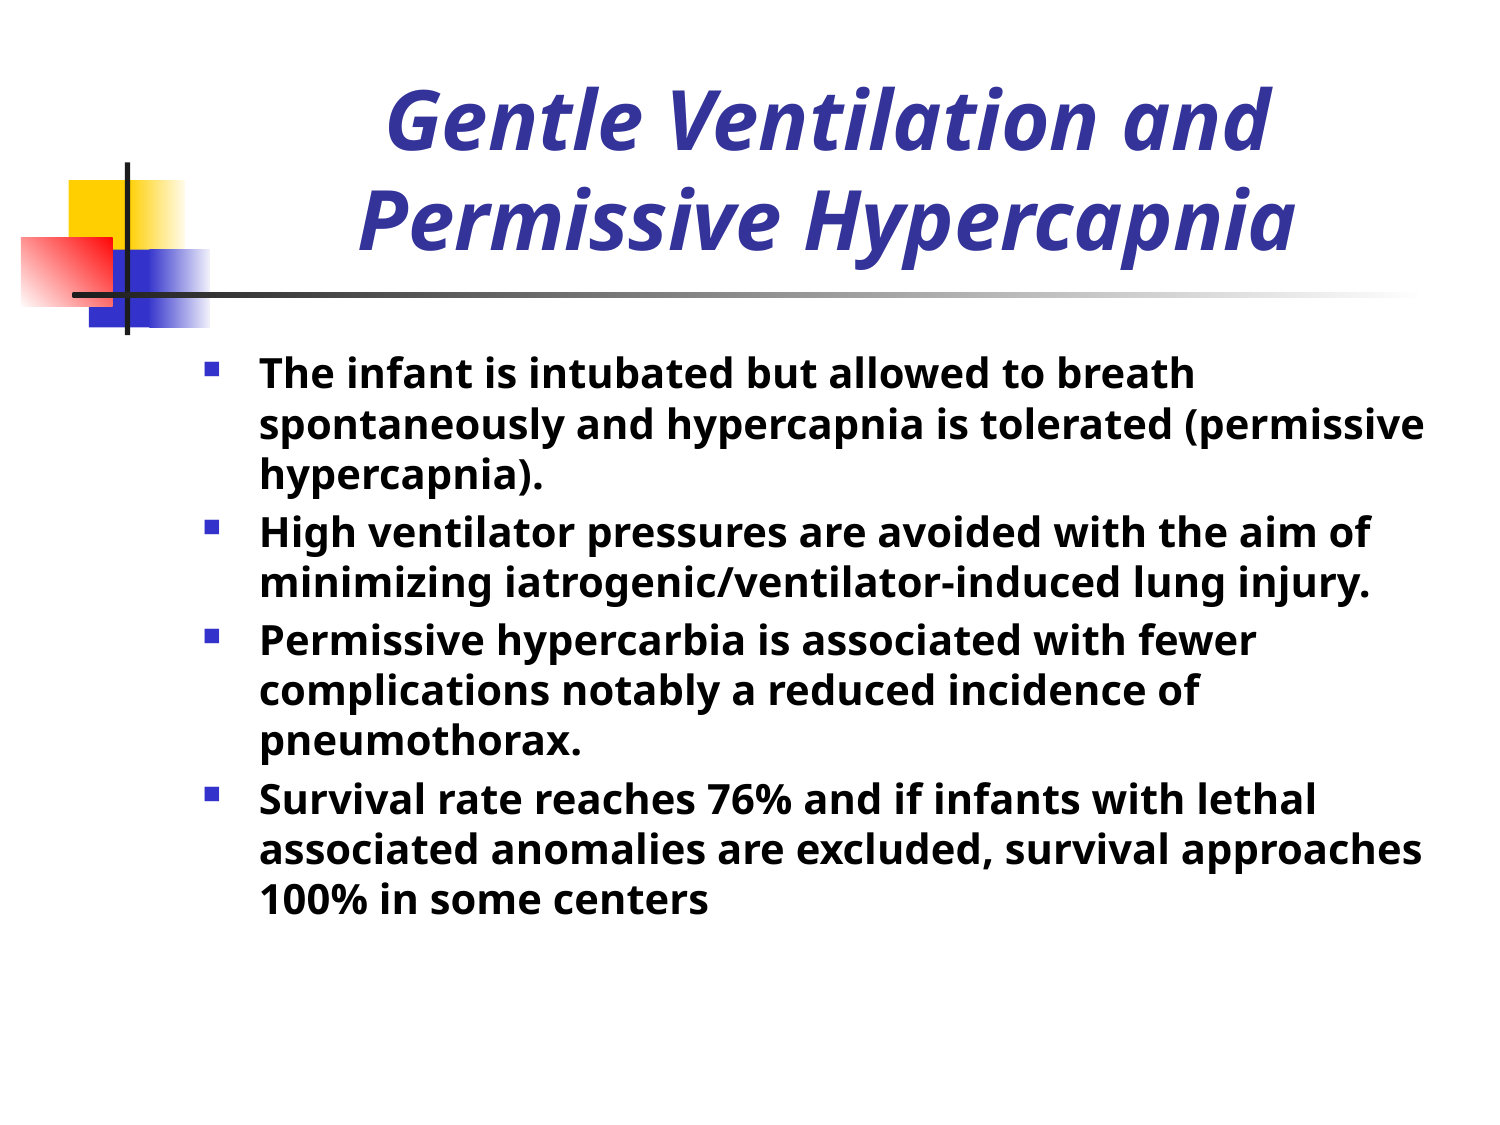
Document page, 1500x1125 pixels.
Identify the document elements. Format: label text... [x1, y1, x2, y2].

list The infant is intubated but allowed to breath spontaneously and hypercapnia is tolerated (permissive hypercapnia). High ventilator pressures are avoided with the aim of minimizing iatrogenic/ventilator-induced lung injury. Permissive hypercarbia is associated with fewer complications notably a reduced incidence of pneumothorax. Survival rate reaches 76% and if infants with lethal associated anomalies are excluded, survival approaches 100% in some centers [187, 339, 1463, 1015]
title Gentle Ventilation and Permissive Hypercapnia [188, 35, 1468, 275]
